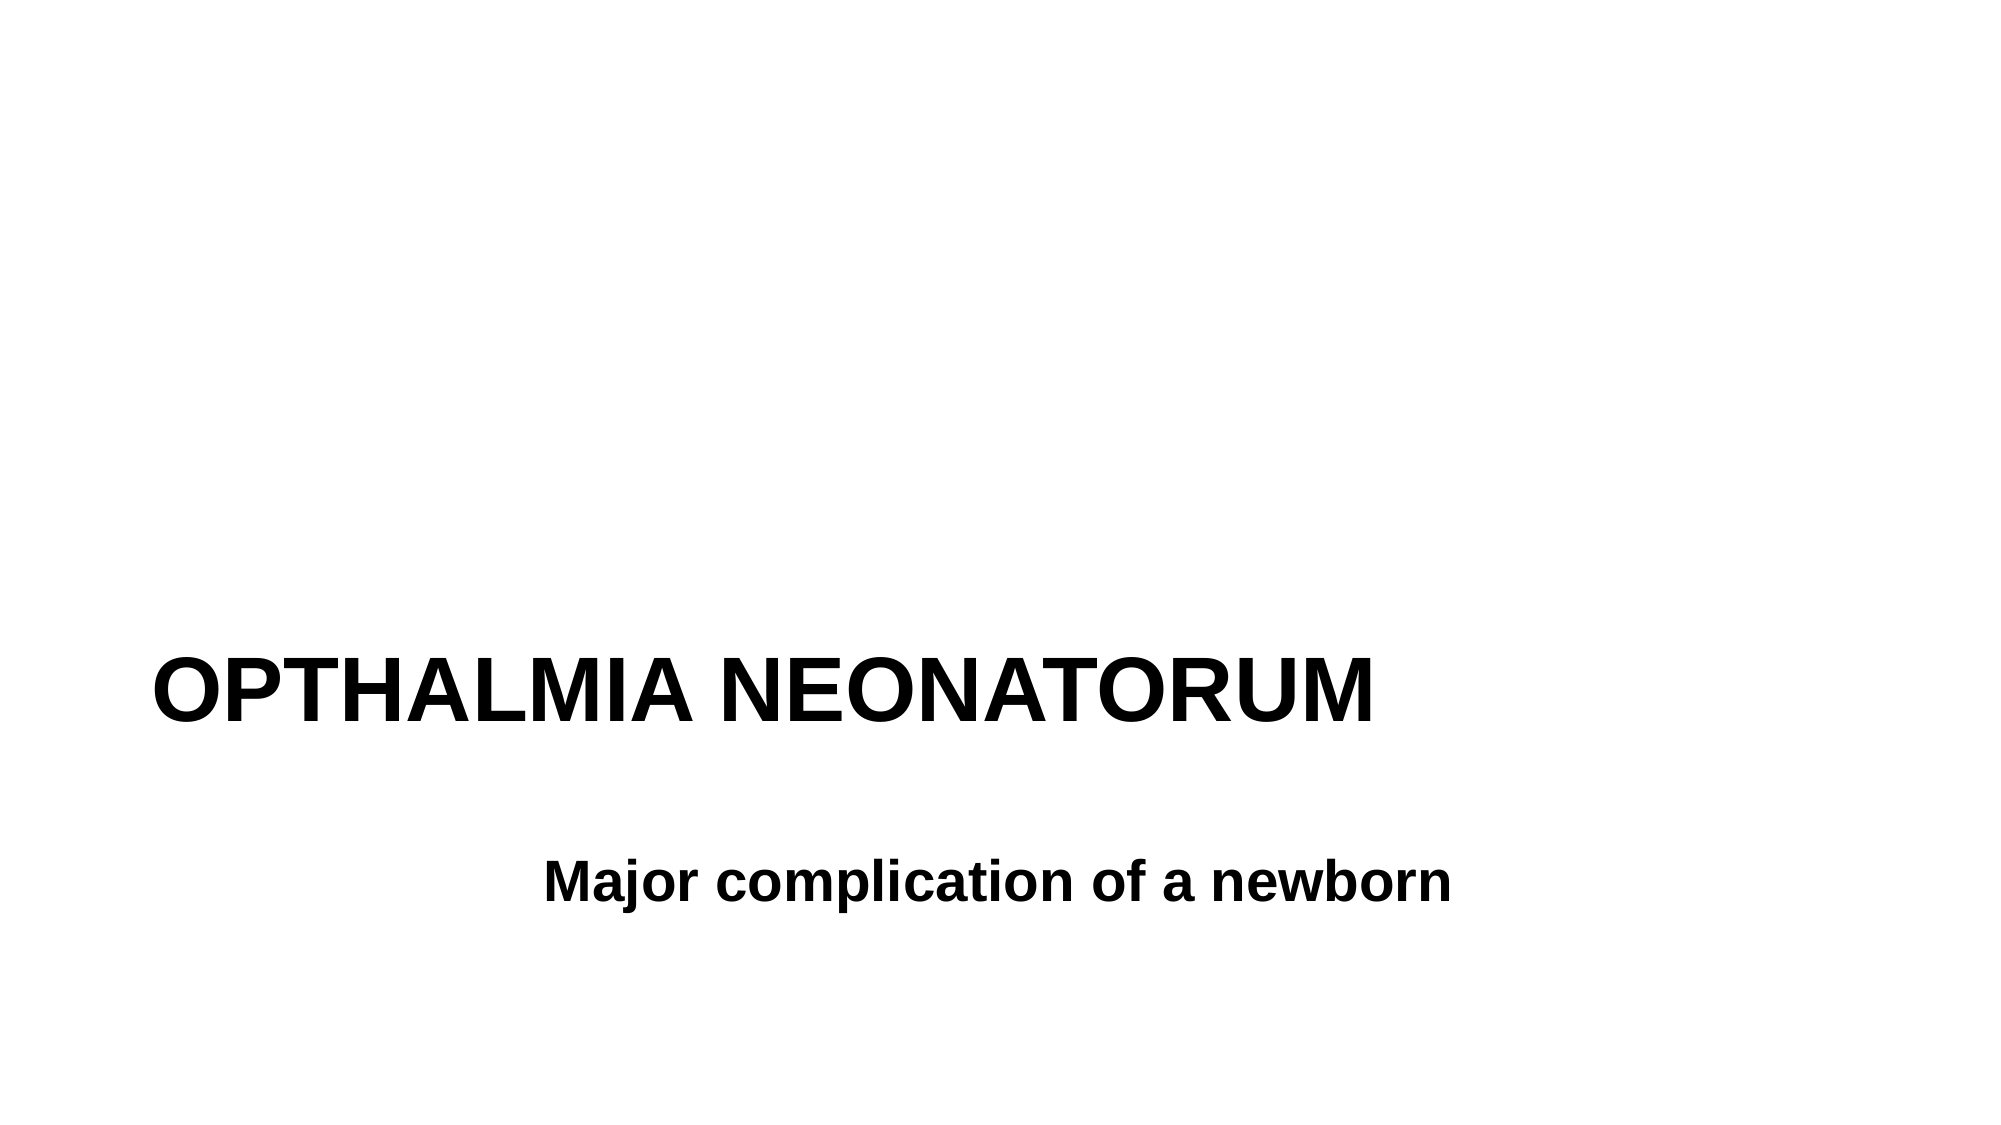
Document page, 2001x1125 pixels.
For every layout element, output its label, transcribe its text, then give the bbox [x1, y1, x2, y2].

list Major complication of a newborn [136, 752, 1862, 999]
title OPTHALMIA NEONATORUM [136, 280, 1862, 749]
